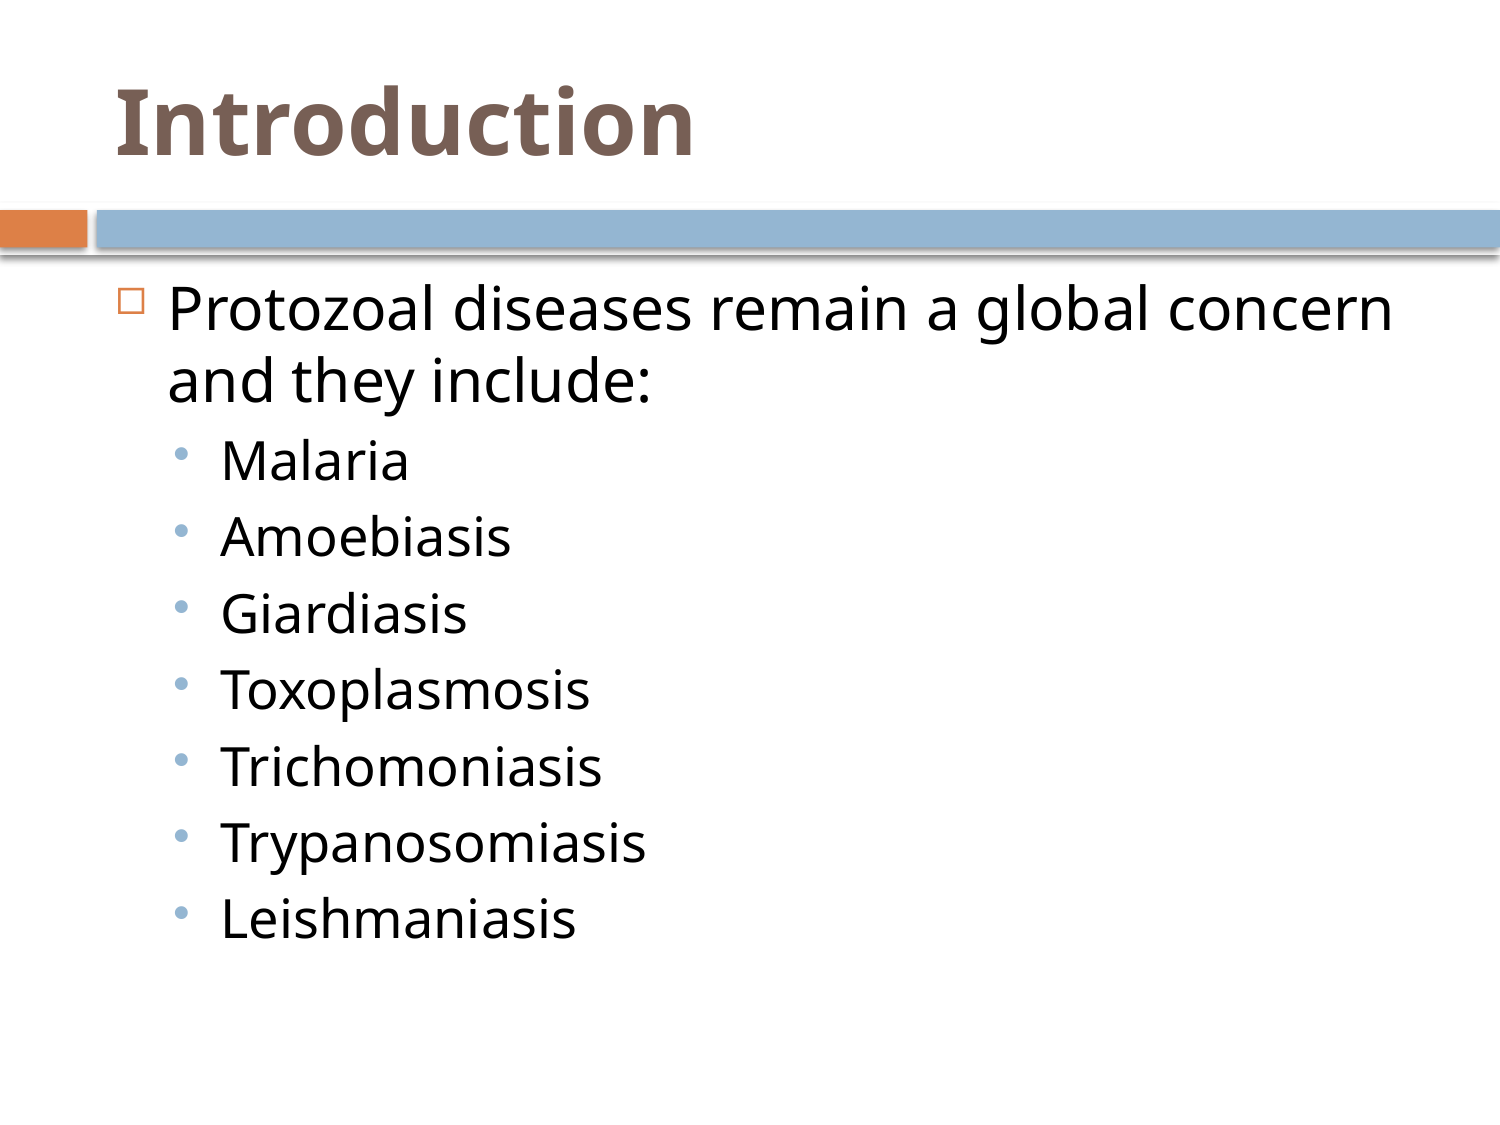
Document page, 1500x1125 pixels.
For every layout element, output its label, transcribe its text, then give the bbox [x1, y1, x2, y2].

title Introduction [100, 37, 1438, 200]
list Protozoal diseases remain a global concern and they include: Malaria Amoebiasis Giardiasis Toxoplasmosis Trichomoniasis Trypanosomiasis Leishmaniasis [100, 262, 1438, 1000]
